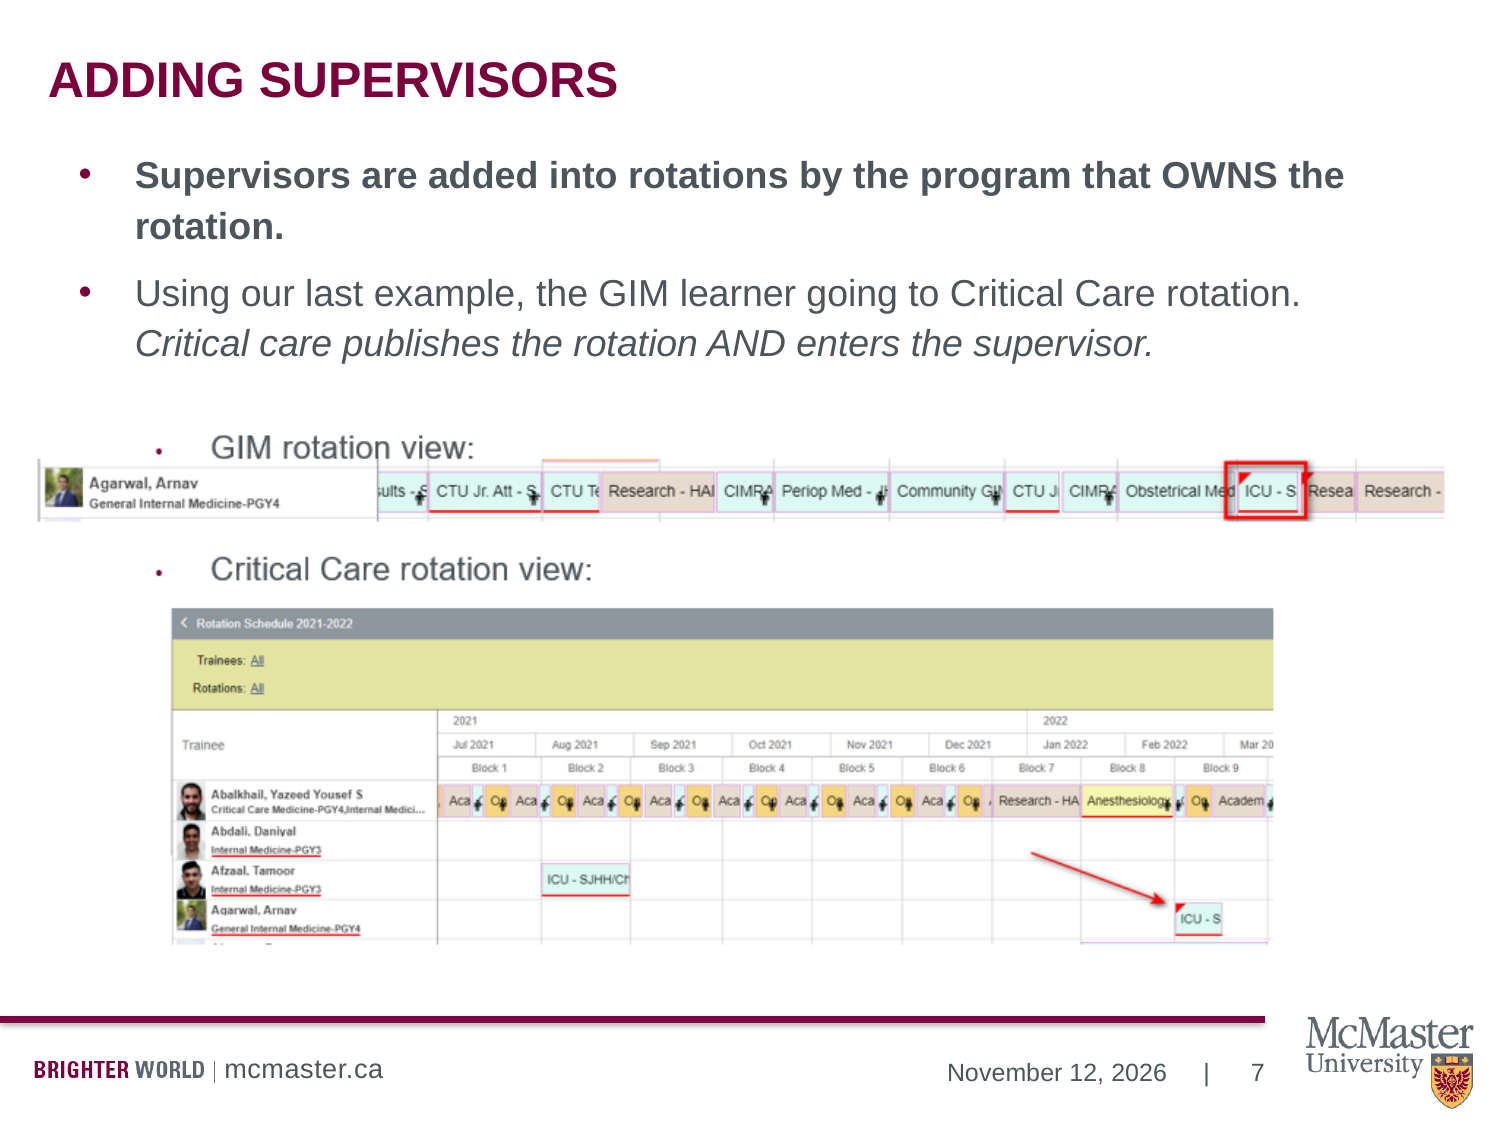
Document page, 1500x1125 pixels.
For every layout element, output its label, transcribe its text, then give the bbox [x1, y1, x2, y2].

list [29, 421, 1471, 964]
picture [1306, 1016, 1474, 1109]
list Supervisors are added into rotations by the program that OWNS the rotation. Using our last example, the GIM learner going to Critical Care rotation. Critical care publishes the rotation AND enters the supervisor. [60, 138, 1397, 420]
slide_number 7 [1186, 1041, 1265, 1101]
title ADDING SUPERVISORS [32, 0, 1474, 108]
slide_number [861, 1041, 1183, 1101]
picture [32, 1059, 220, 1083]
